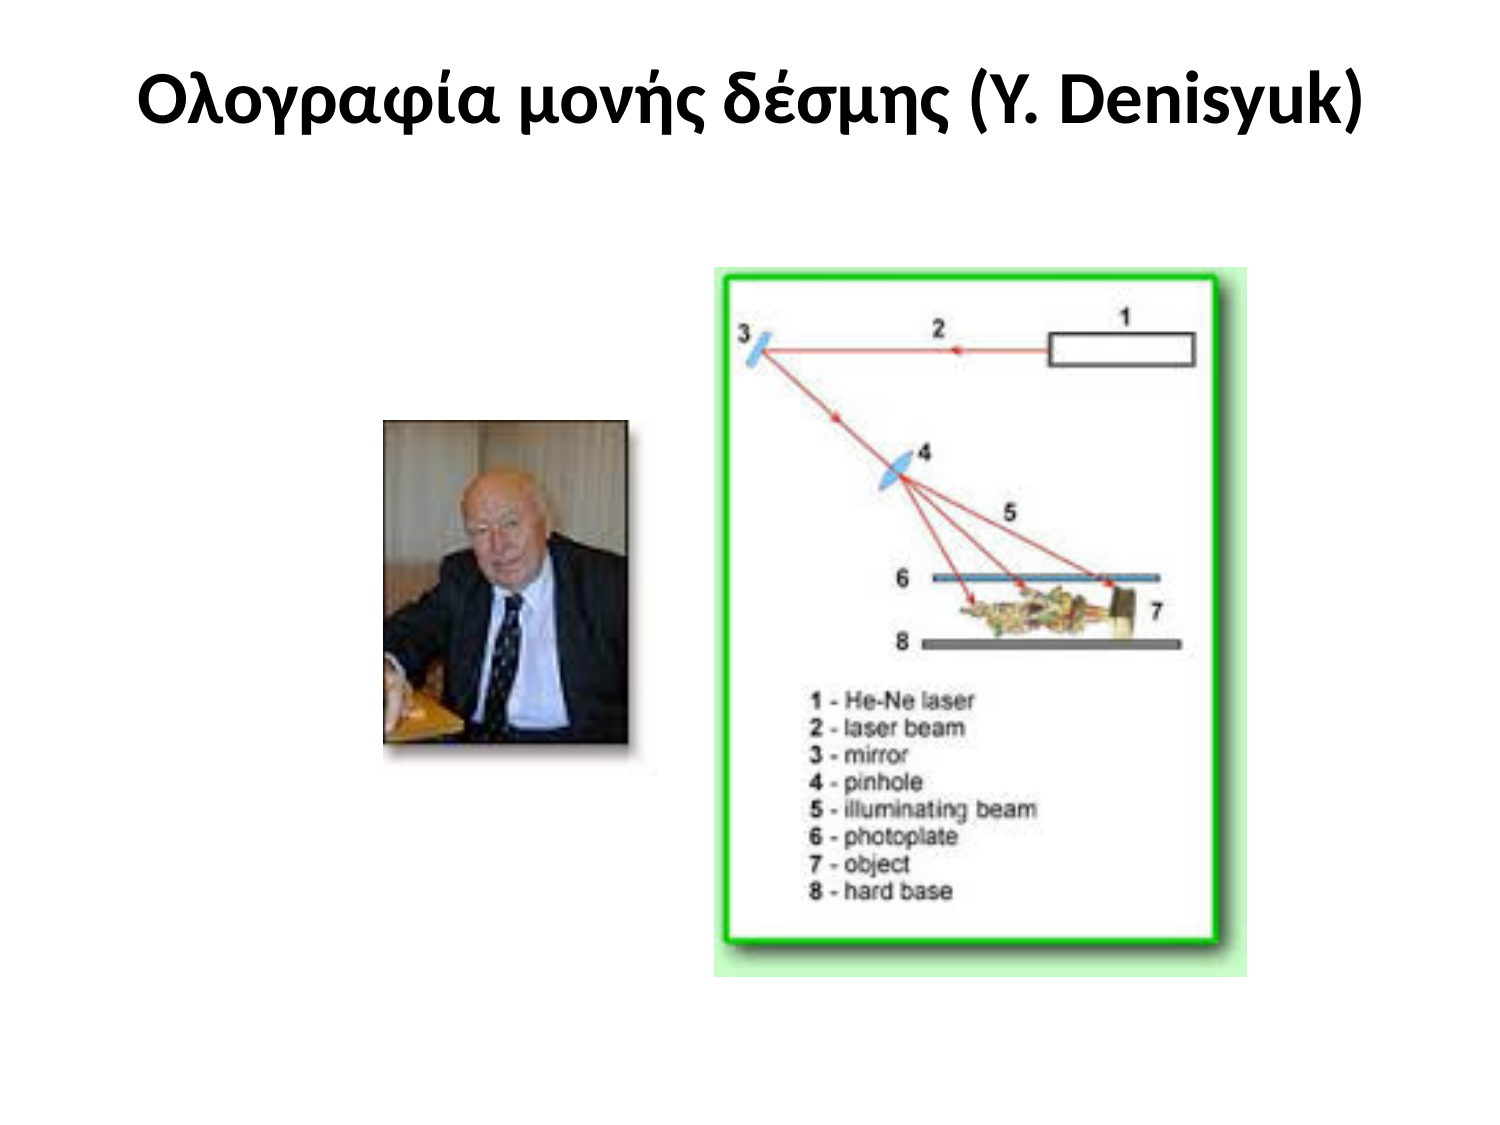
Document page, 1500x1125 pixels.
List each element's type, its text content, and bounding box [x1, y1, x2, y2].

picture [714, 266, 1247, 978]
title Ολογραφία μονής δέσμης (Y. Denisyuk) [76, 19, 1427, 169]
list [383, 420, 657, 776]
